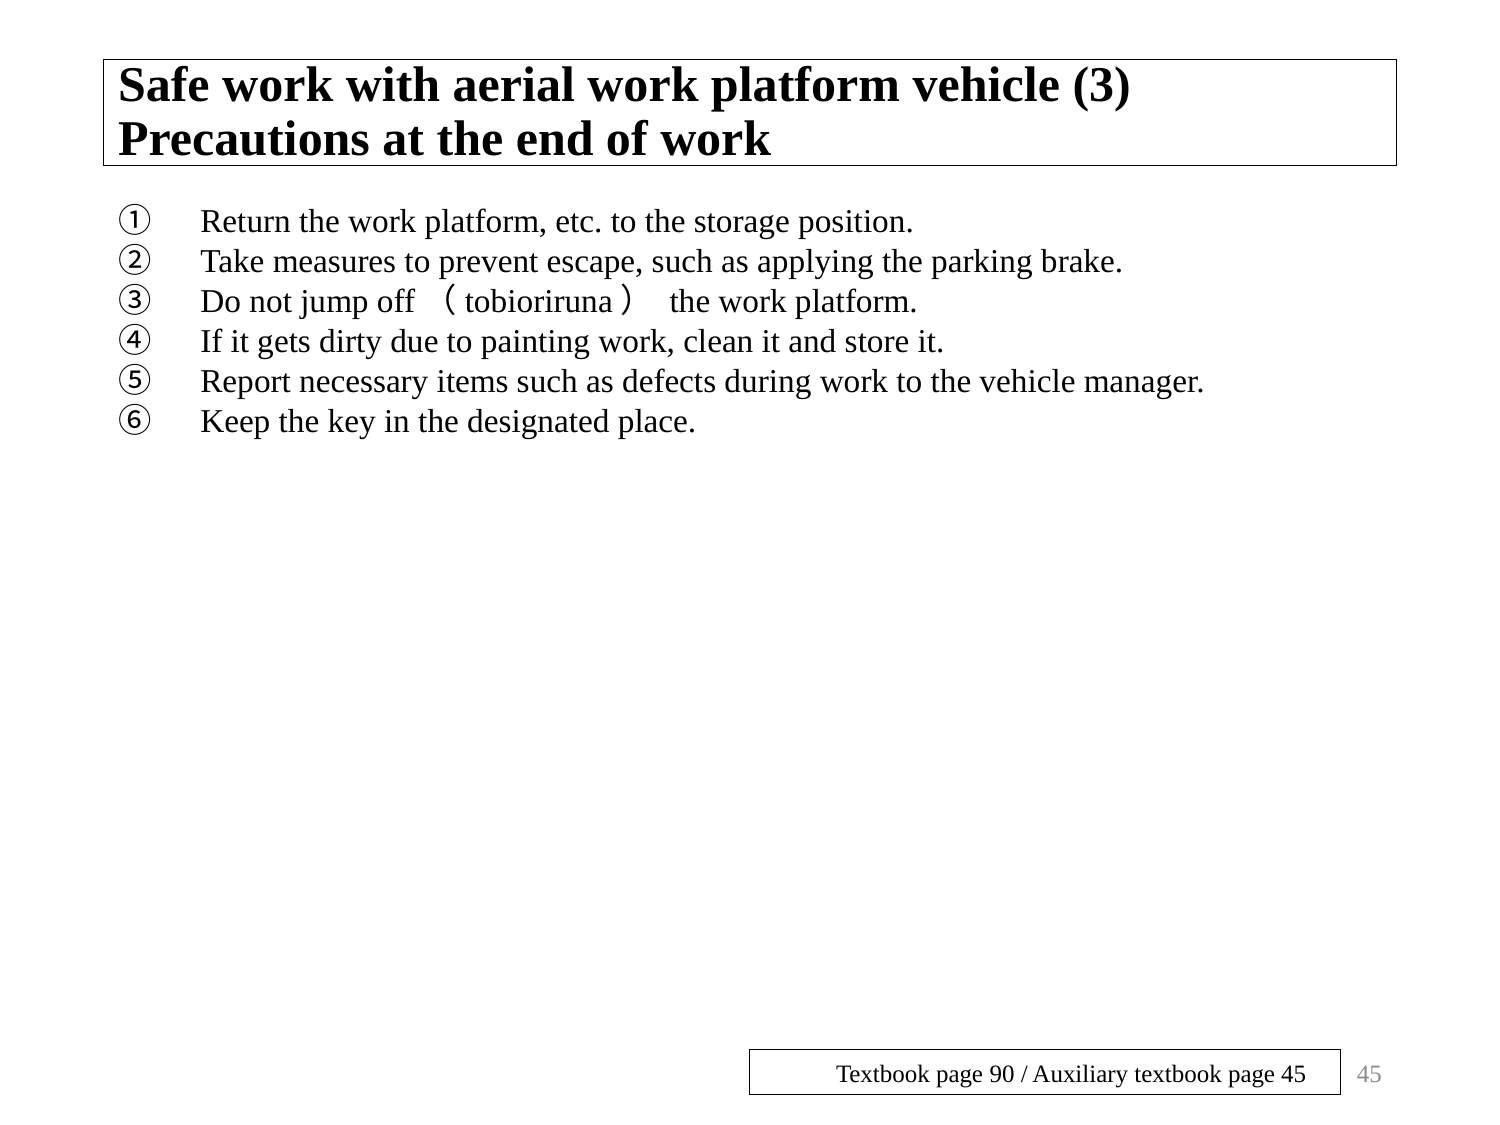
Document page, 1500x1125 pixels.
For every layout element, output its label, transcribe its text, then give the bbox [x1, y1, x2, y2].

text_box ① Return the work platform, etc. to the storage position. ② Take measures to prevent escape, such as applying the parking brake. ③ Do not jump off（tobioriruna） the work platform. ④ If it gets dirty due to painting work, clean it and store it. ⑤ Report necessary items such as defects during work to the vehicle manager. ⑥ Keep the key in the designated place. [103, 191, 1397, 458]
slide_number 45 [1059, 1042, 1397, 1103]
title Safe work with aerial work platform vehicle (3) Precautions at the end of work [103, 59, 1397, 166]
text_box Textbook page 90 / Auxiliary textbook page 45 [749, 1049, 1059, 1095]
